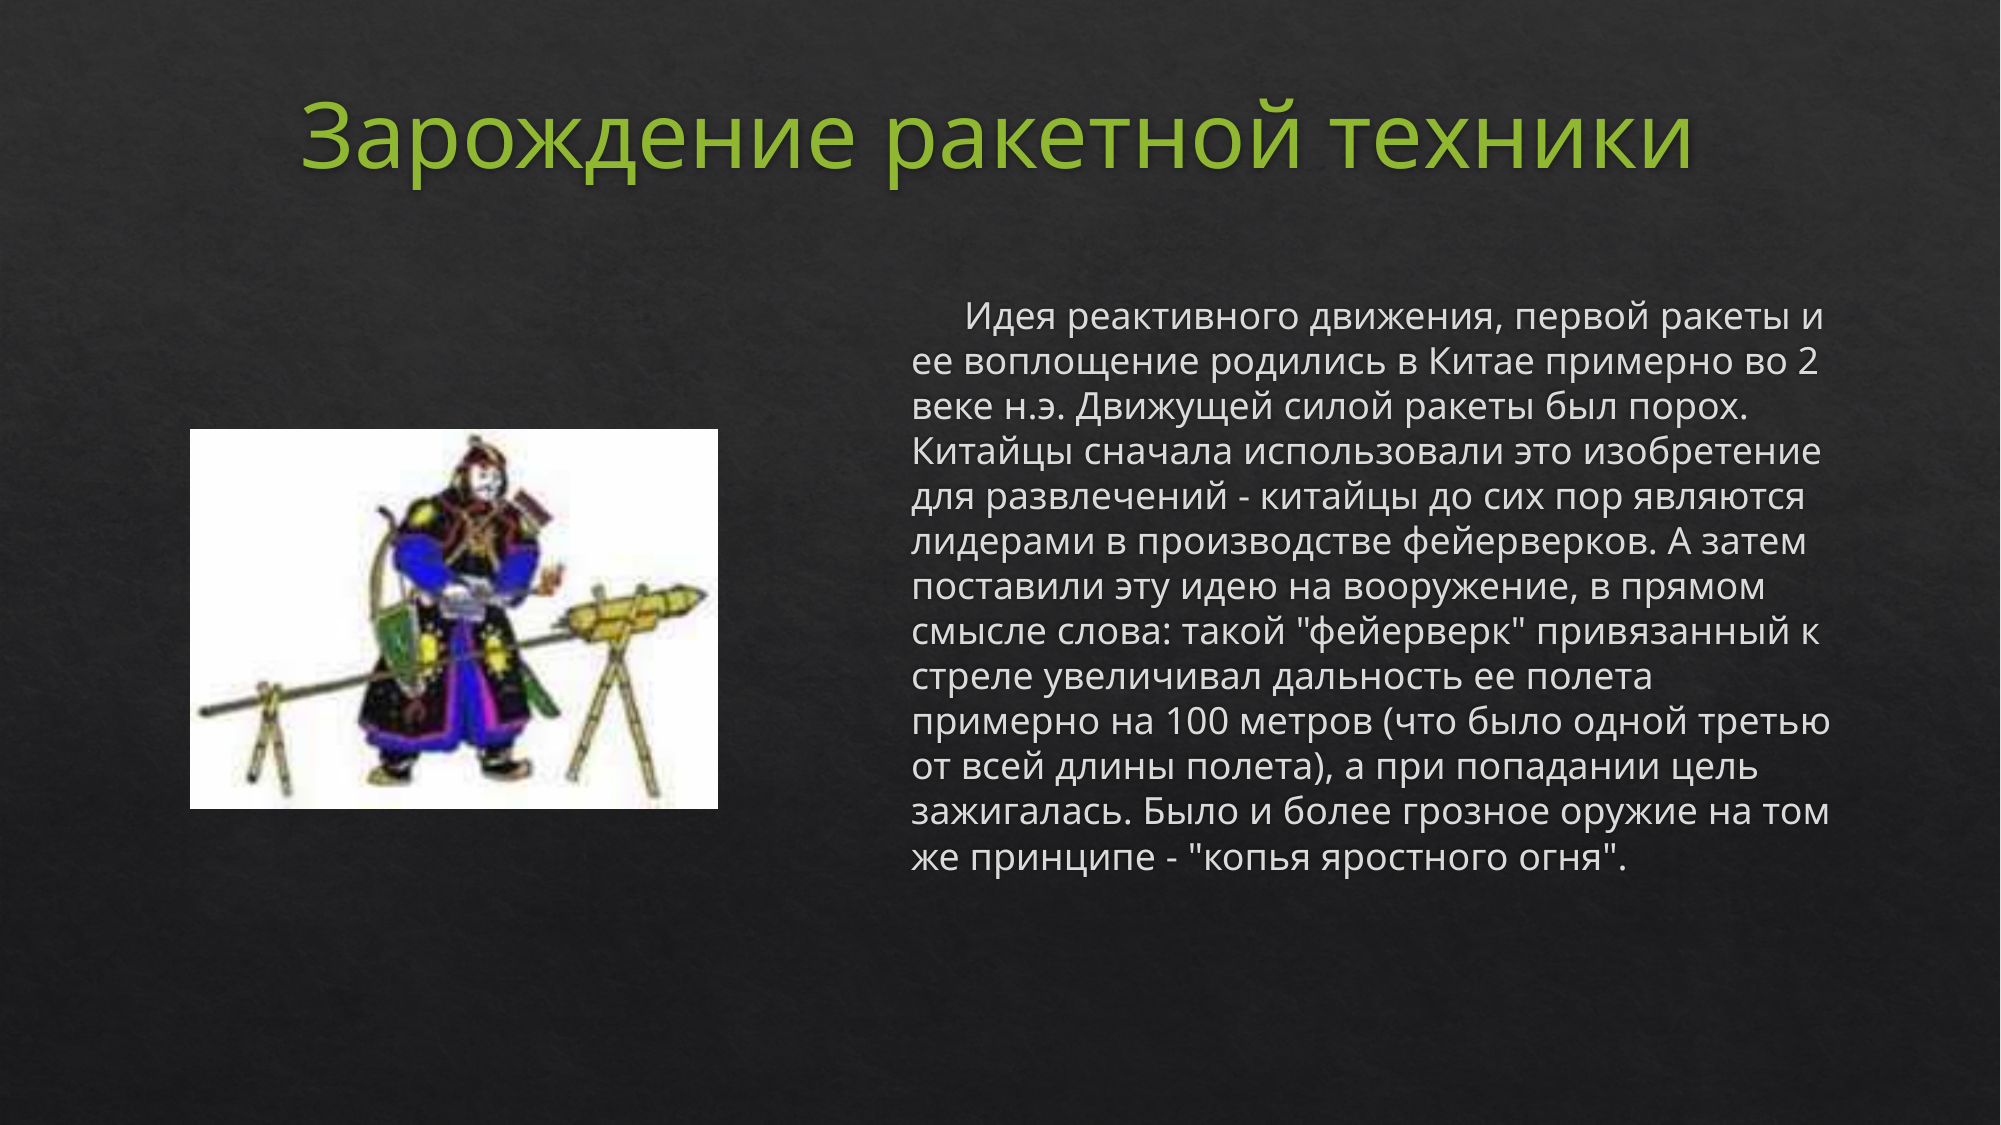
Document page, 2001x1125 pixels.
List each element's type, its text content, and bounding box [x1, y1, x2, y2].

title Зарождение ракетной техники [149, 52, 1849, 212]
picture [190, 429, 718, 810]
list Идея реактивного движения, первой ракеты и ее воплощение родились в Китае примерно во 2 веке н.э. Движущей силой ракеты был порох. Китайцы сначала использовали это изобретение для развлечений - китайцы до сих пор являются лидерами в производстве фейерверков. А затем поставили эту идею на вооружение, в прямом смысле слова: такой "фейерверк" привязанный к стреле увеличивал дальность ее полета примерно на 100 метров (что было одной третью от всей длины полета), а при попадании цель зажигалась. Было и более грозное оружие на том же принципе - "копья яростного огня". [890, 284, 1849, 950]
